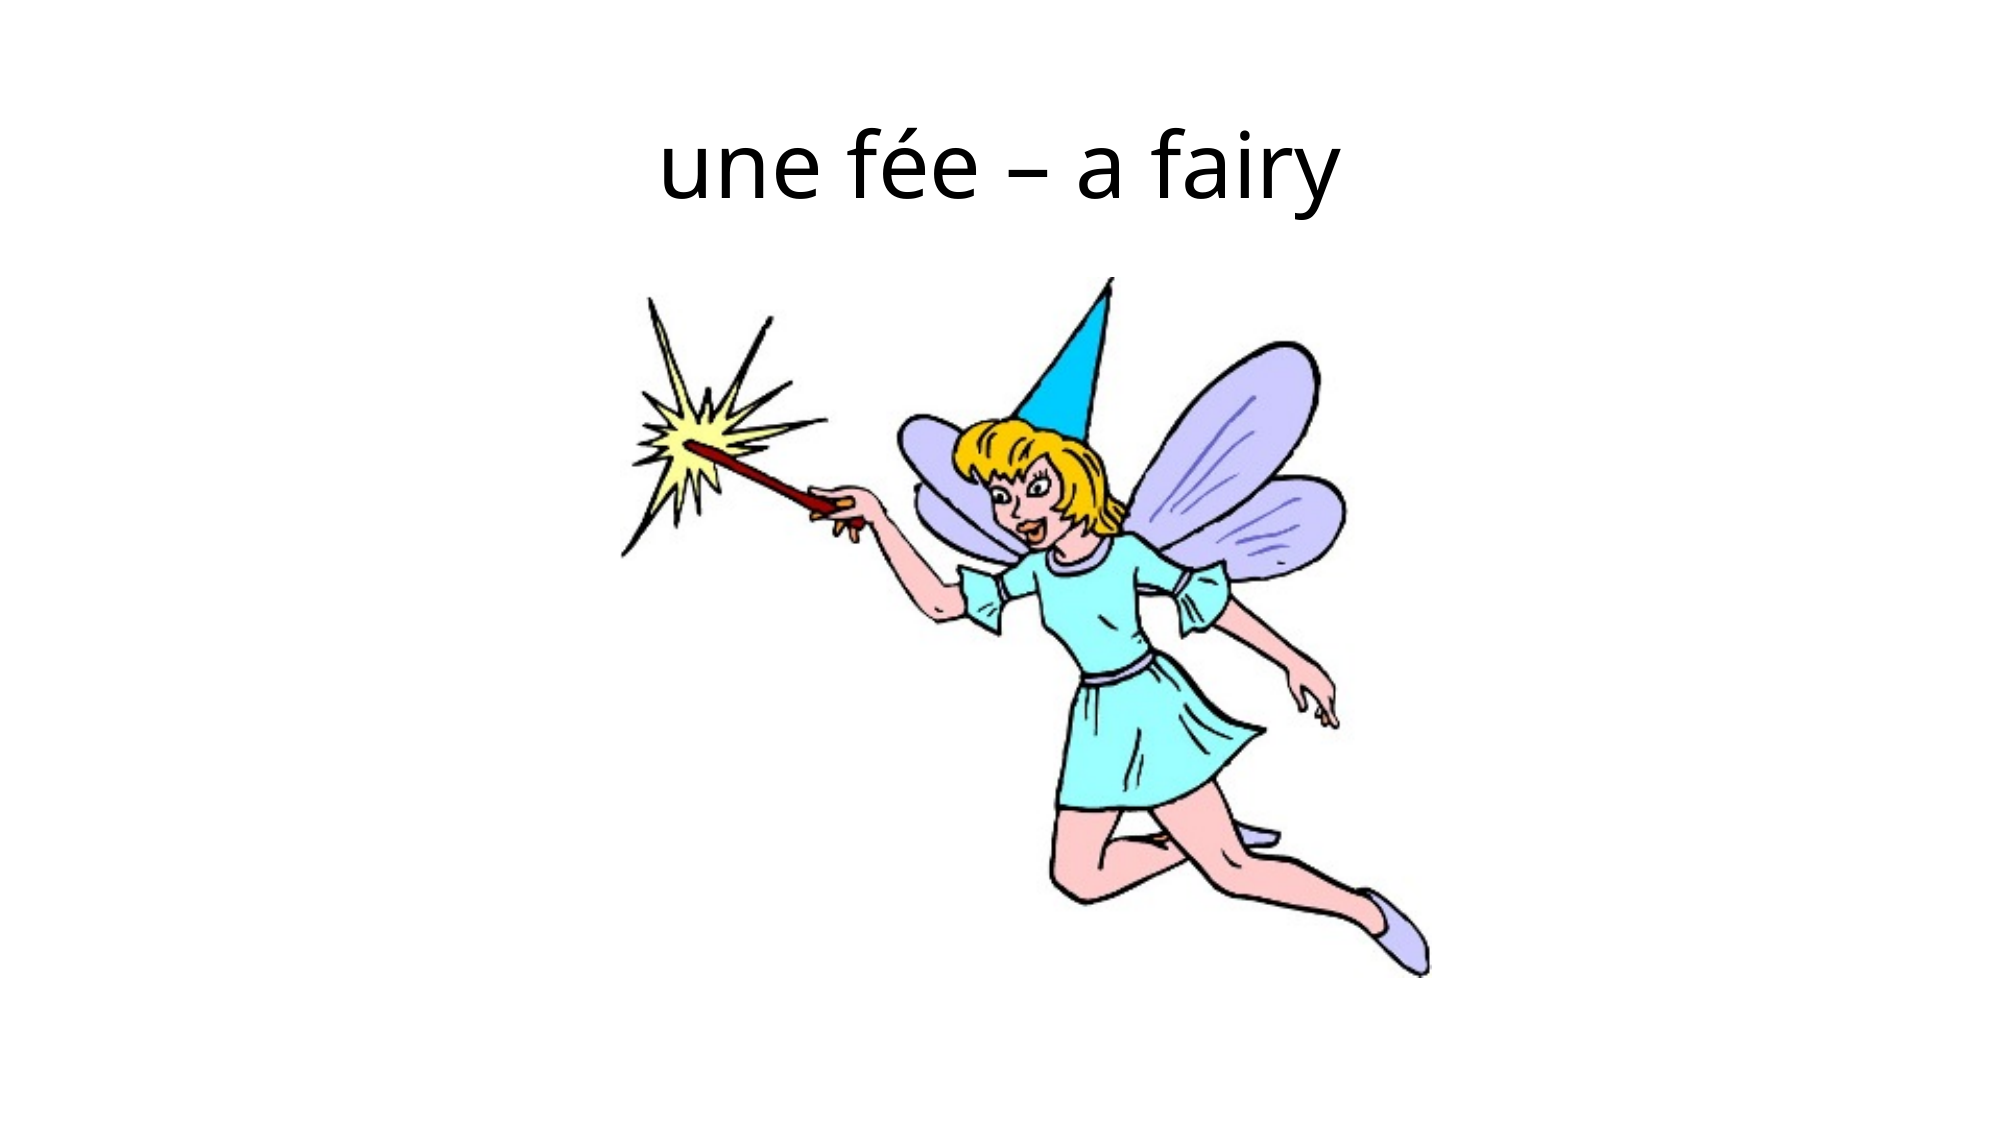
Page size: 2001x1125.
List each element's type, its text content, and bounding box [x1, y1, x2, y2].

picture [620, 277, 1432, 978]
title une fée – a fairy [137, 59, 1863, 278]
